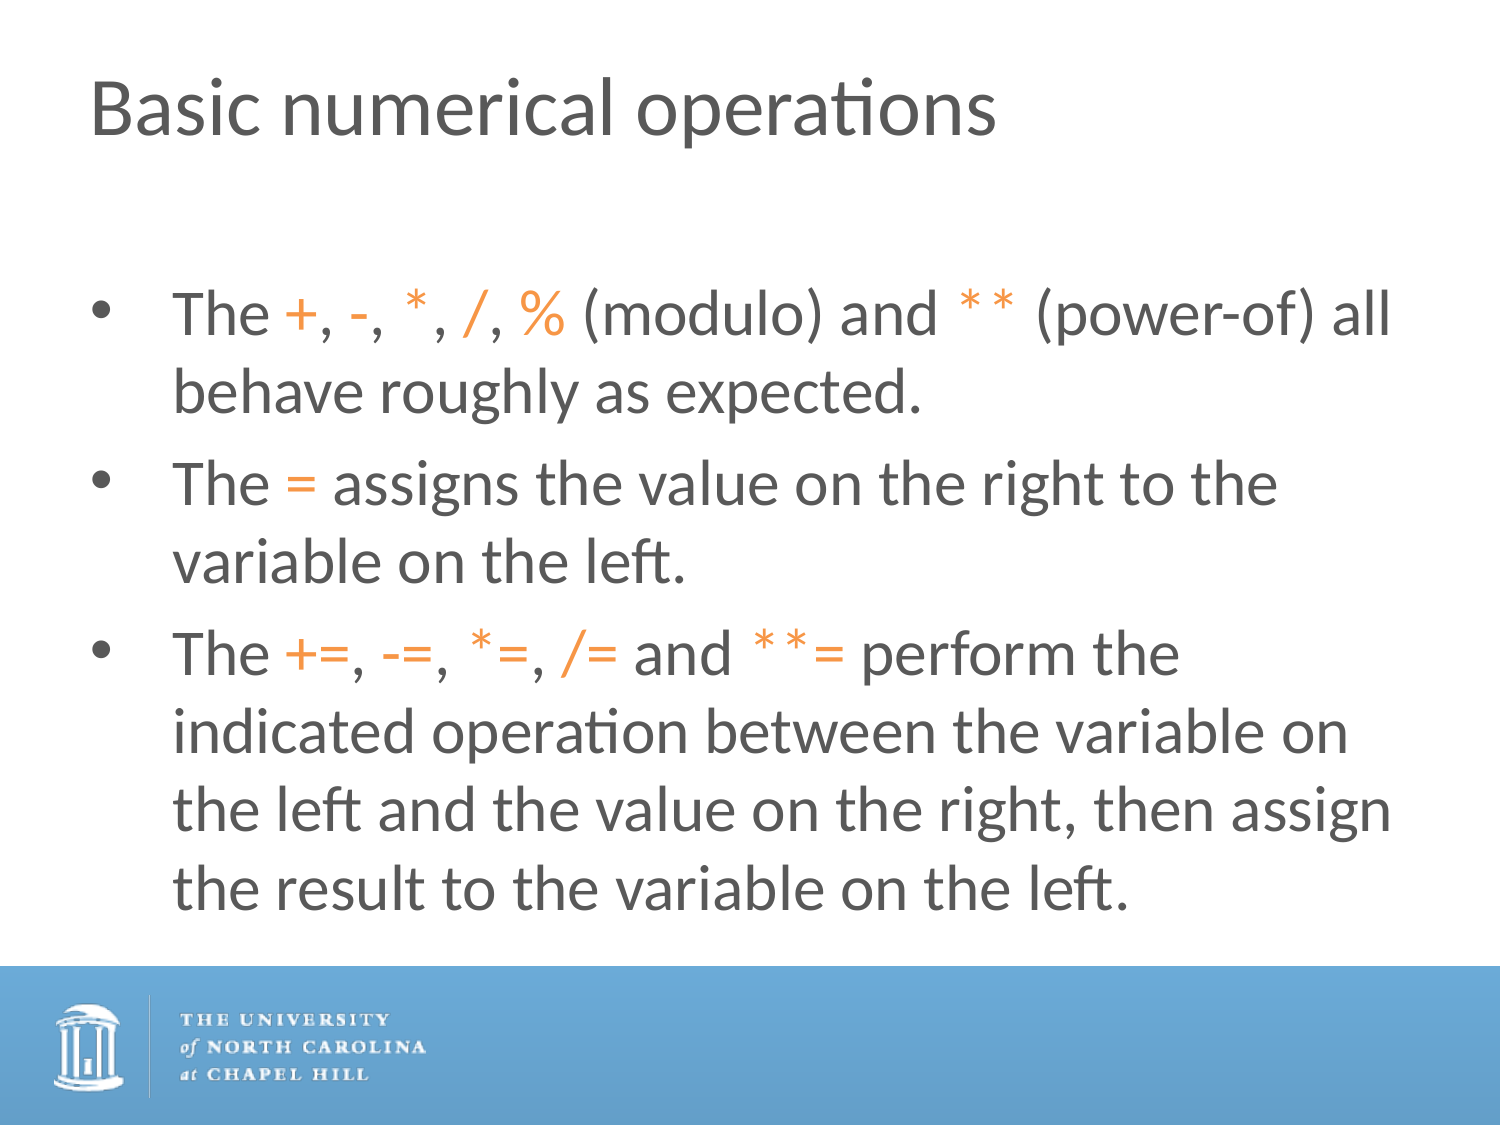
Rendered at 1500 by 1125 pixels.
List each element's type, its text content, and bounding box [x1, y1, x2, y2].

picture [54, 995, 426, 1098]
list The +, -, *, /, % (modulo) and ** (power-of) all behave roughly as expected. The = assigns the value on the right to the variable on the left. The +=, -=, *=, /= and **= perform the indicated operation between the variable on the left and the value on the right, then assign the result to the variable on the left. [75, 262, 1425, 933]
title Basic numerical operations [75, 45, 1425, 233]
